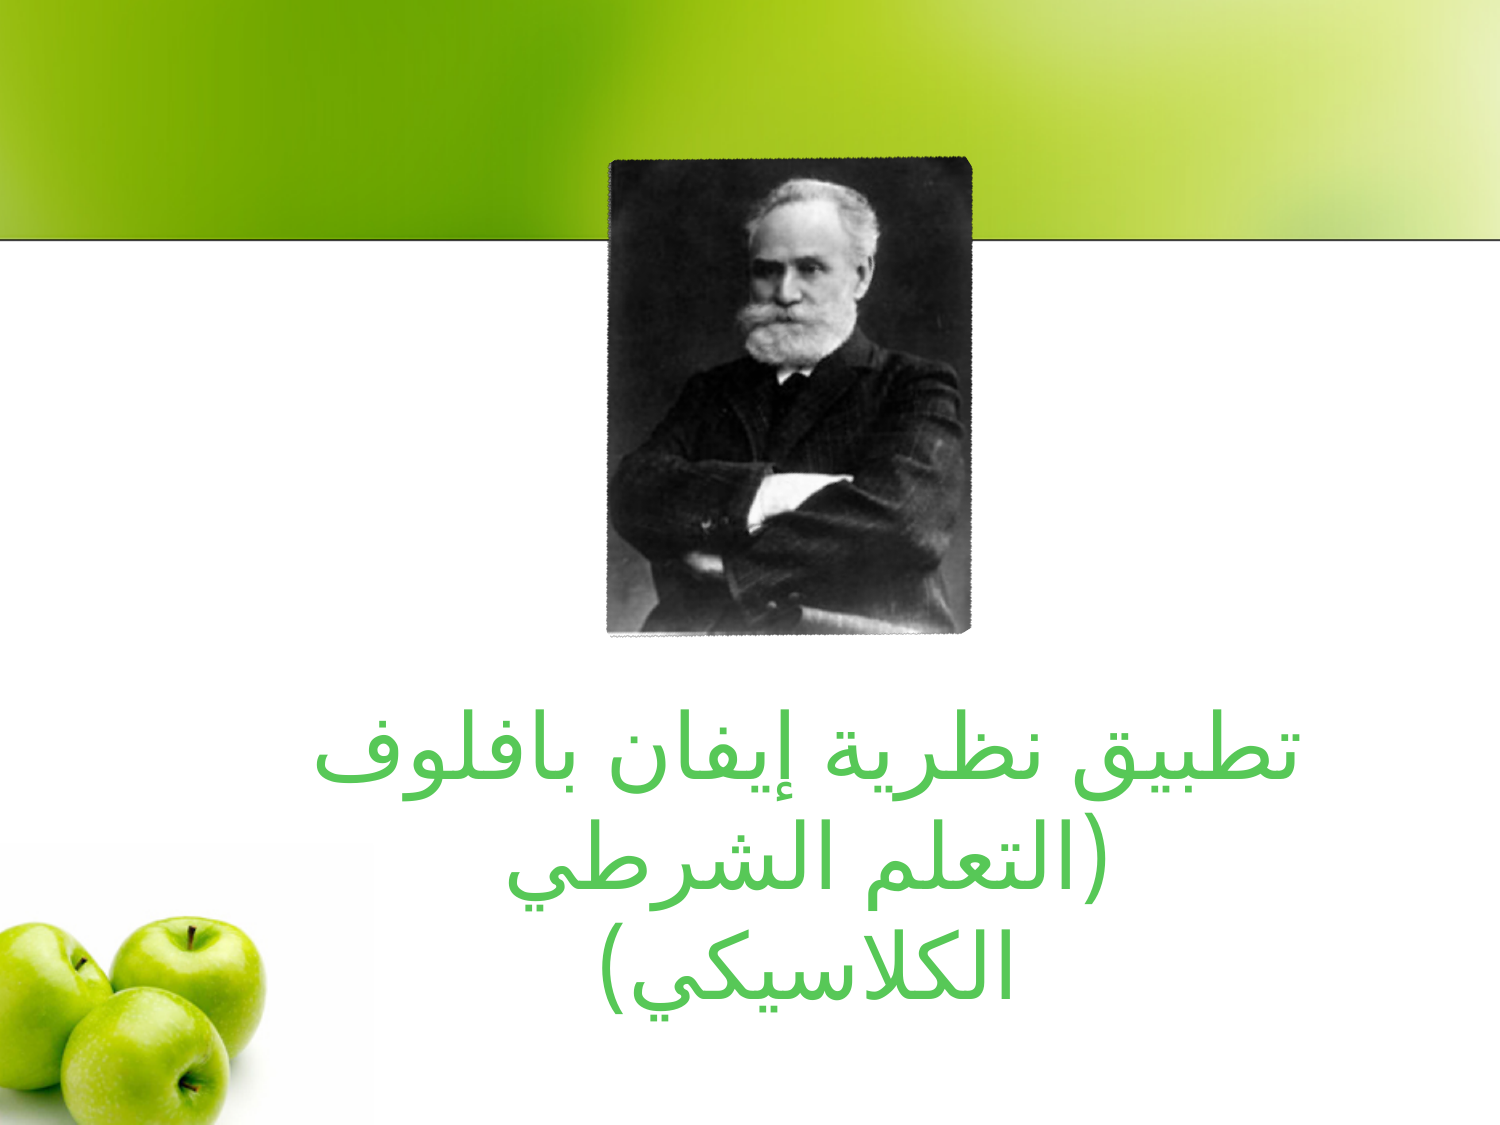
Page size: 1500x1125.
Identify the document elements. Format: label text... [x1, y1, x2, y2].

title تطبيق نظرية إيفان بافلوف (التعلم الشرطي الكلاسيكي) [289, 680, 1327, 951]
picture [0, 0, 1500, 1125]
